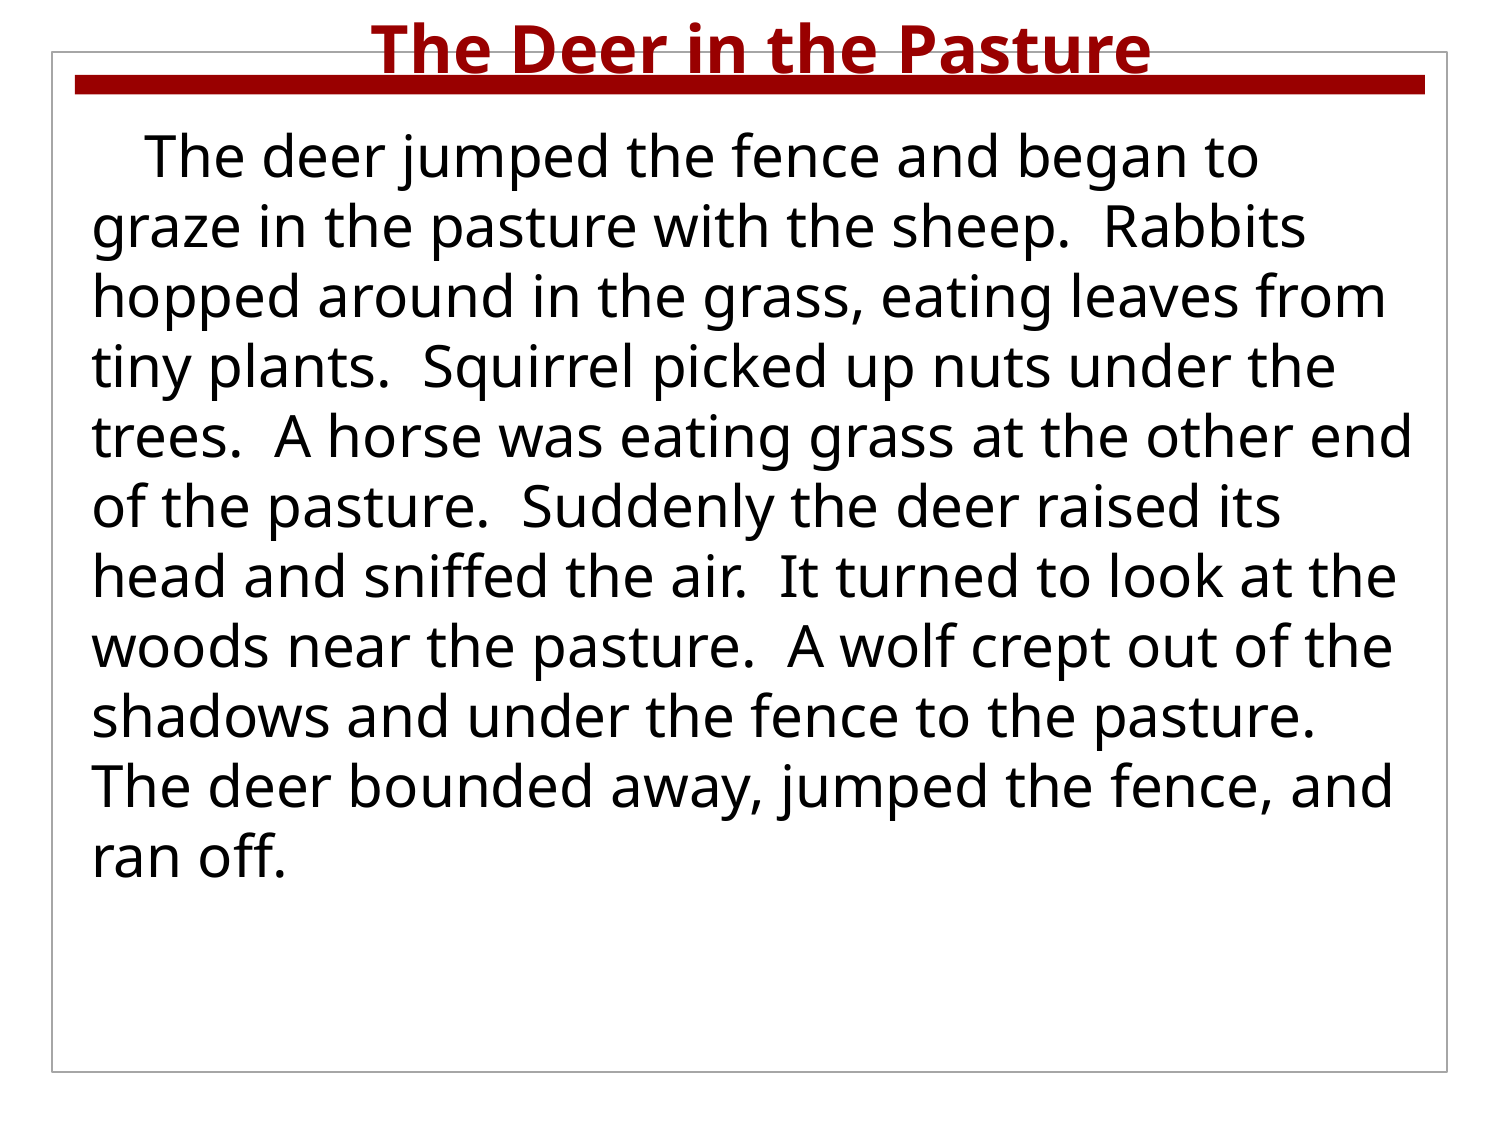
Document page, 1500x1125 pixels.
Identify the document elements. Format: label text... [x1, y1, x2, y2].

text_box The deer jumped the fence and began to graze in the pasture with the sheep. Rabbits hopped around in the grass, eating leaves from tiny plants. Squirrel picked up nuts under the trees. A horse was eating grass at the other end of the pasture. Suddenly the deer raised its head and sniffed the air. It turned to look at the woods near the pasture. A wolf crept out of the shadows and under the fence to the pasture. The deer bounded away, jumped the fence, and ran off. [76, 111, 1430, 897]
text_box The Deer in the Pasture [355, 0, 1169, 95]
